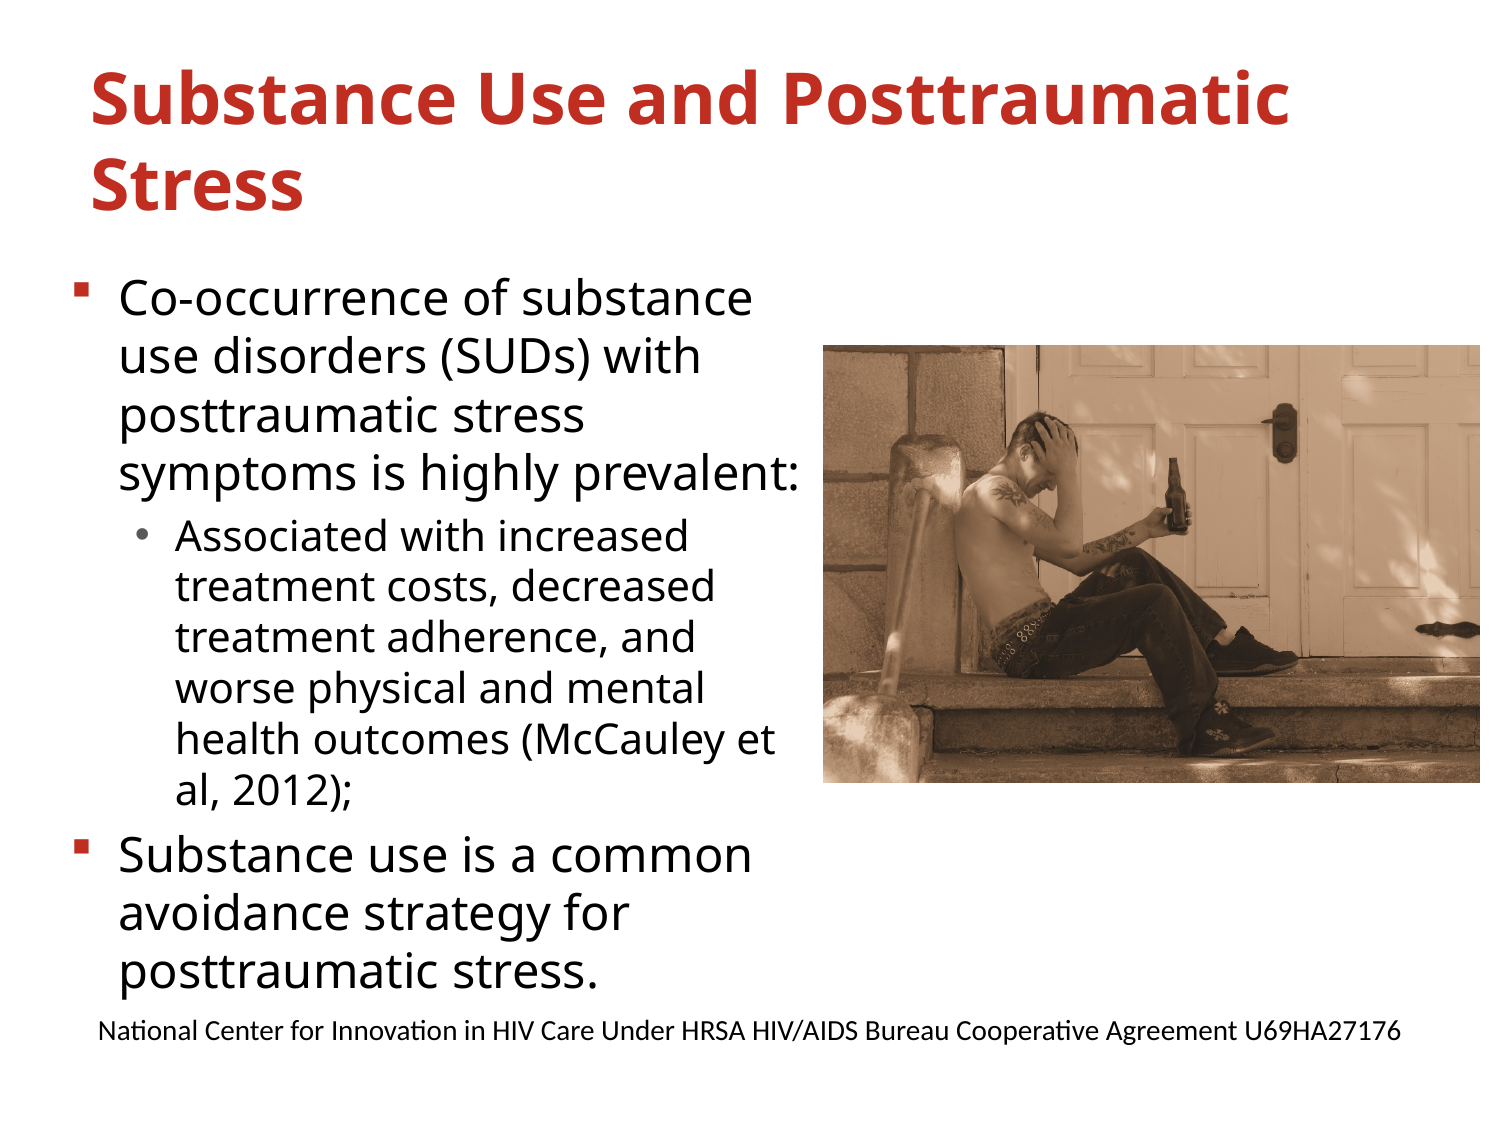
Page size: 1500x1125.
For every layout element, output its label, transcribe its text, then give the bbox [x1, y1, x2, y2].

picture [823, 345, 1481, 783]
title Substance Use and Posttraumatic Stress [75, 45, 1425, 233]
list Co-occurrence of substance use disorders (SUDs) with posttraumatic stress symptoms is highly prevalent: Associated with increased treatment costs, decreased treatment adherence, and worse physical and mental health outcomes (McCauley et al, 2012); Substance use is a common avoidance strategy for posttraumatic stress. [55, 259, 838, 1012]
